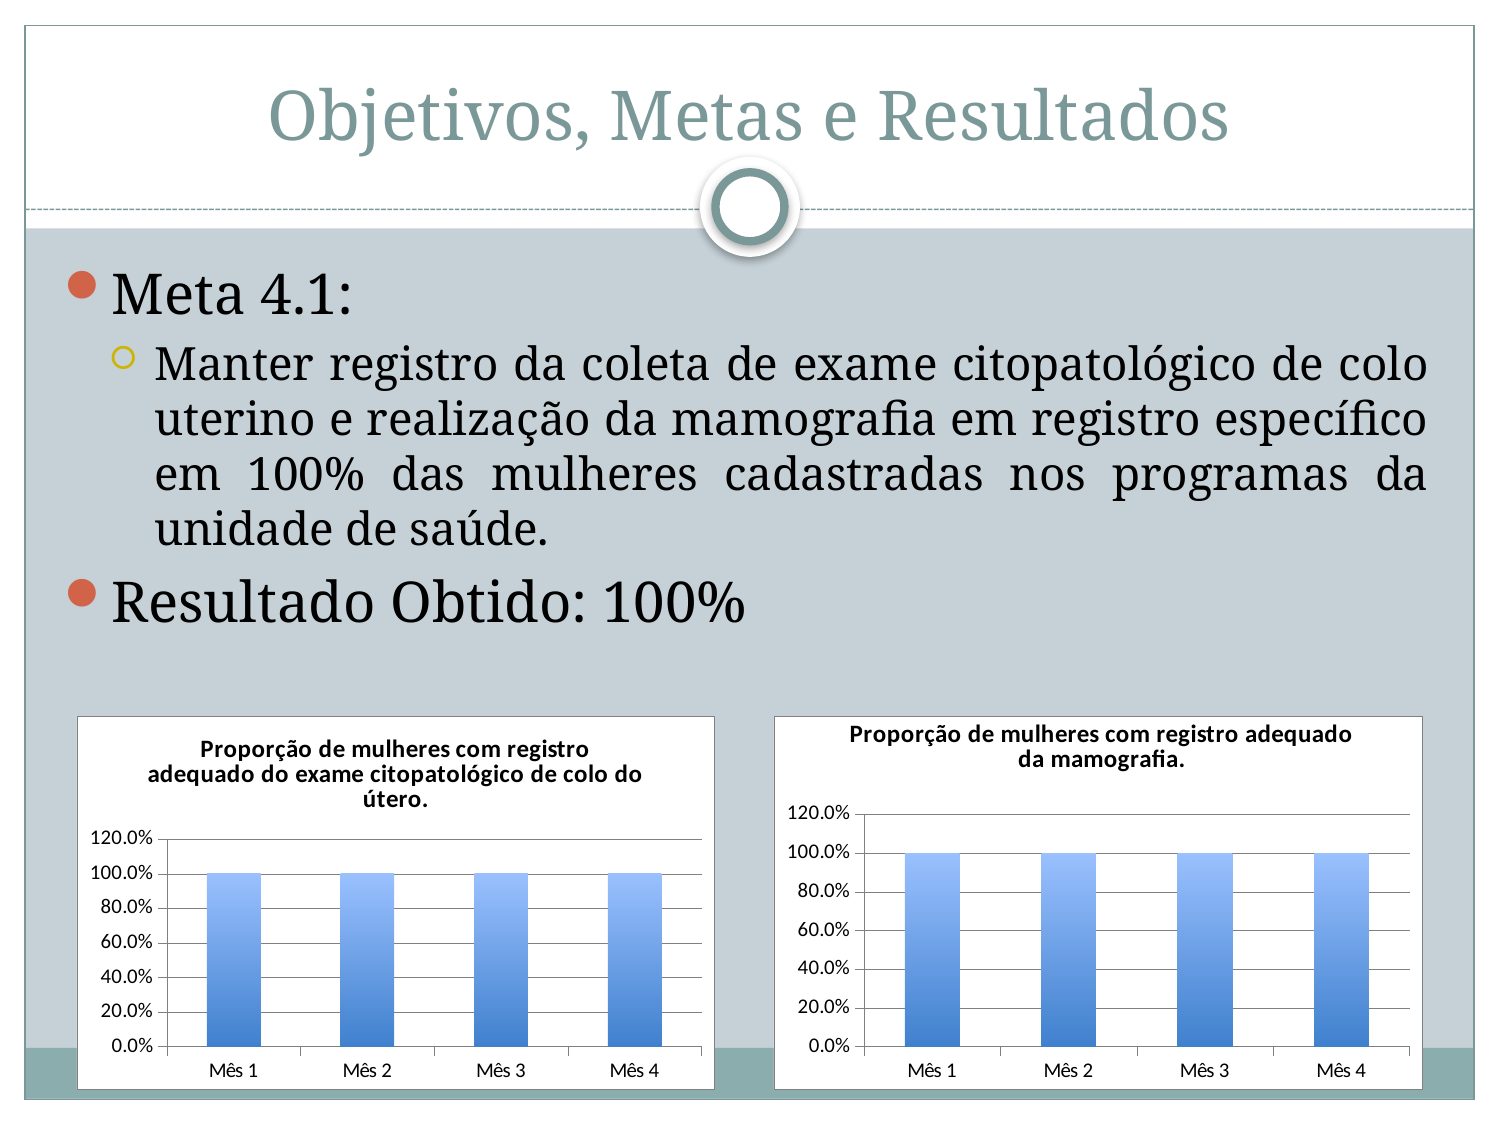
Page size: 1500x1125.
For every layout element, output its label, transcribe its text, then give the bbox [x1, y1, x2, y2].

title Objetivos, Metas e Resultados [49, 37, 1450, 162]
list Meta 4.1: Manter registro da coleta de exame citopatológico de colo uterino e realização da mamografia em registro específico em 100% das mulheres cadastradas nos programas da unidade de saúde. Resultado Obtido: 100% [49, 250, 1445, 1001]
chart [773, 715, 1424, 1090]
chart [76, 715, 715, 1090]
